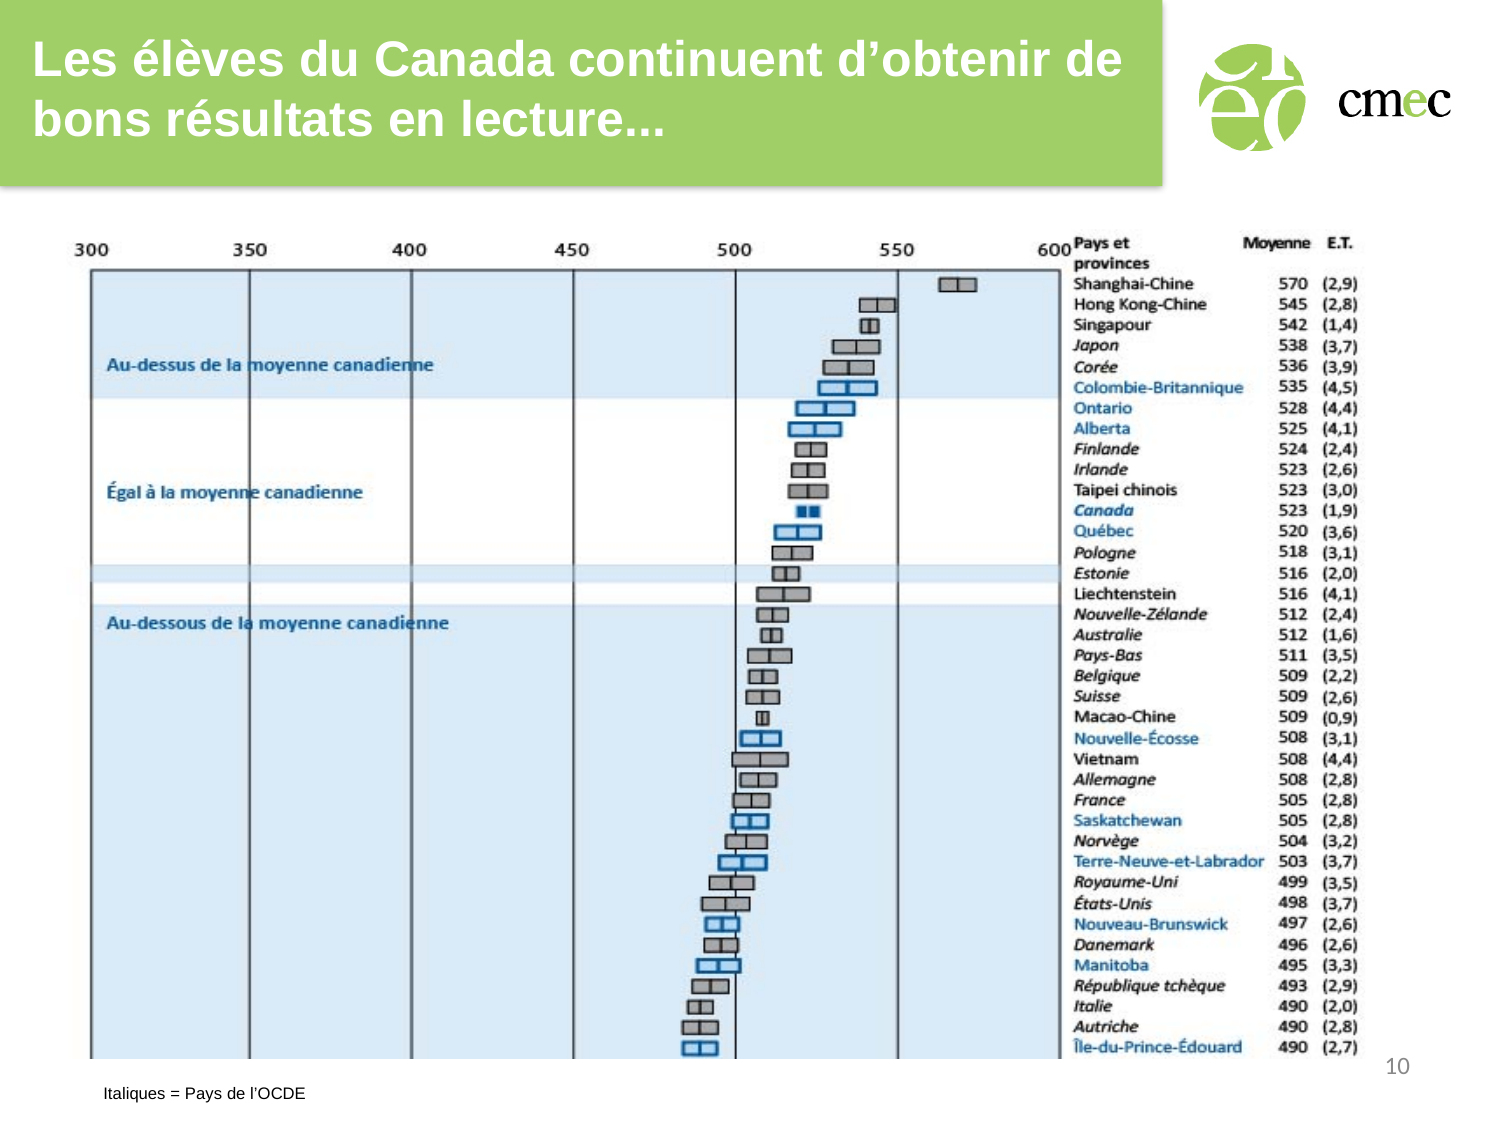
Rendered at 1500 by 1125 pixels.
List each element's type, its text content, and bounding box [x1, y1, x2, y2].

text_box Italiques = Pays de l’OCDE [88, 1075, 443, 1111]
slide_number 10 [1325, 1034, 1425, 1095]
picture [1199, 44, 1451, 151]
title Les élèves du Canada continuent d’obtenir de bons résultats en lecture... [17, 19, 1152, 173]
picture [66, 216, 1366, 1059]
